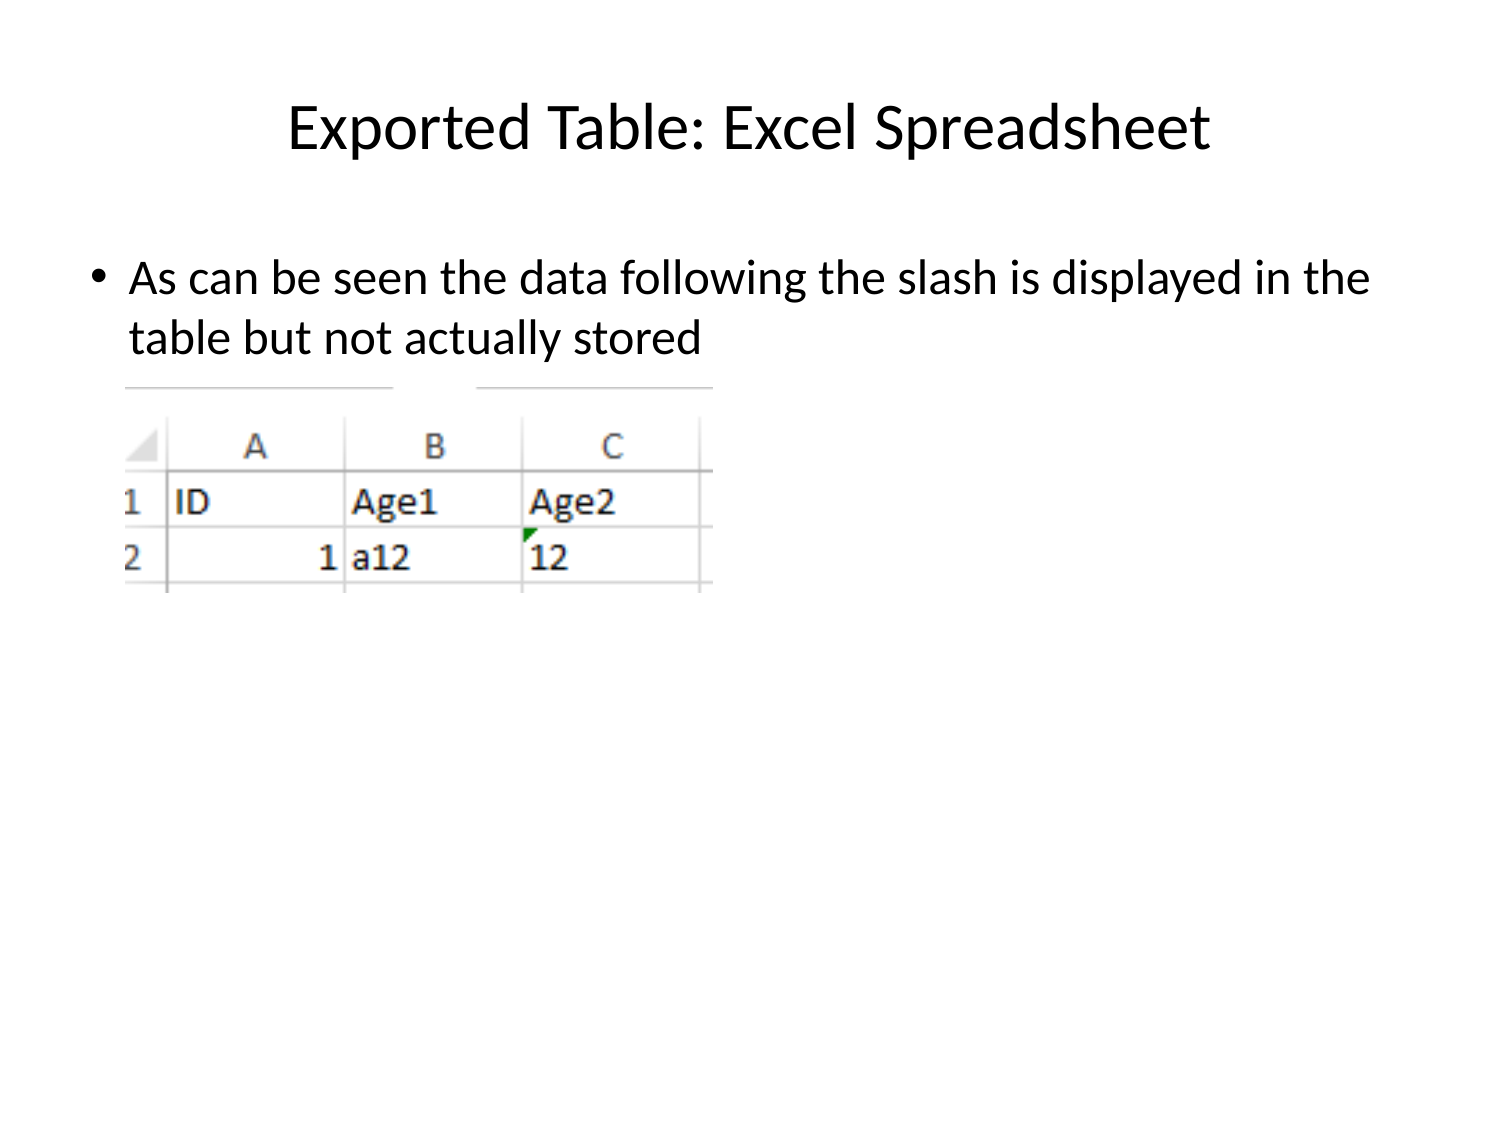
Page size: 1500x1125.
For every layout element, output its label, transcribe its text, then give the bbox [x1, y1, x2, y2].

list As can be seen the data following the slash is displayed in the table but not actually stored [75, 237, 1425, 1063]
title Exported Table: Excel Spreadsheet [75, 45, 1425, 200]
picture [124, 387, 713, 593]
